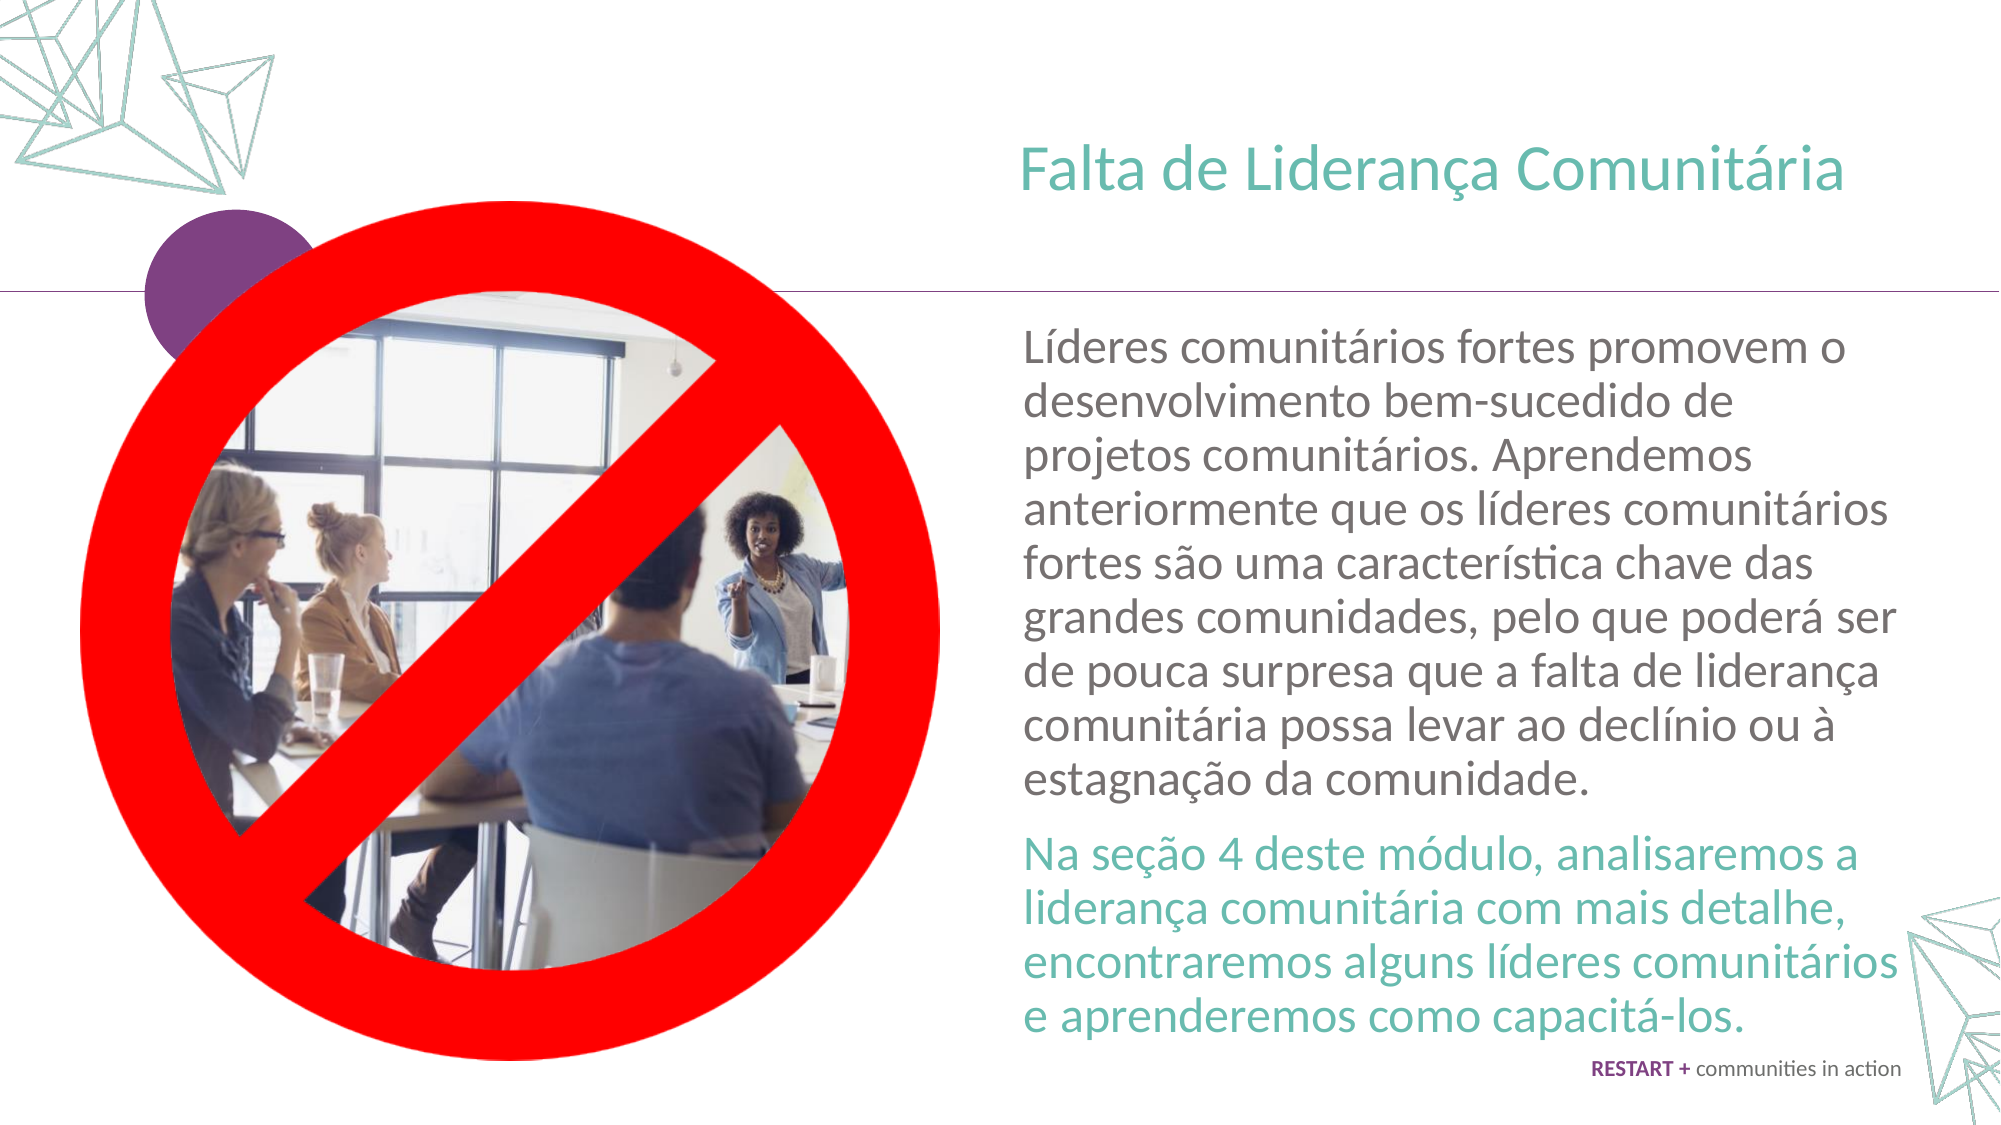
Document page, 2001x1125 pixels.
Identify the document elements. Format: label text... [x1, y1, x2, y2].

list Falta de Liderança Comunitária [1004, 125, 1920, 267]
list Líderes comunitários fortes promovem o desenvolvimento bem-sucedido de projetos comunitários. Aprendemos anteriormente que os líderes comunitários fortes são uma característica chave das grandes comunidades, pelo que poderá ser de pouca surpresa que a falta de liderança comunitária possa levar ao declínio ou à estagnação da comunidade. Na seção 4 deste módulo, analisaremos a liderança comunitária com mais detalhe, encontraremos alguns líderes comunitários e aprenderemos como capacitá-los. [1008, 313, 1920, 1031]
picture [80, 201, 940, 1061]
picture [0, 0, 296, 194]
picture [1907, 872, 2001, 1125]
